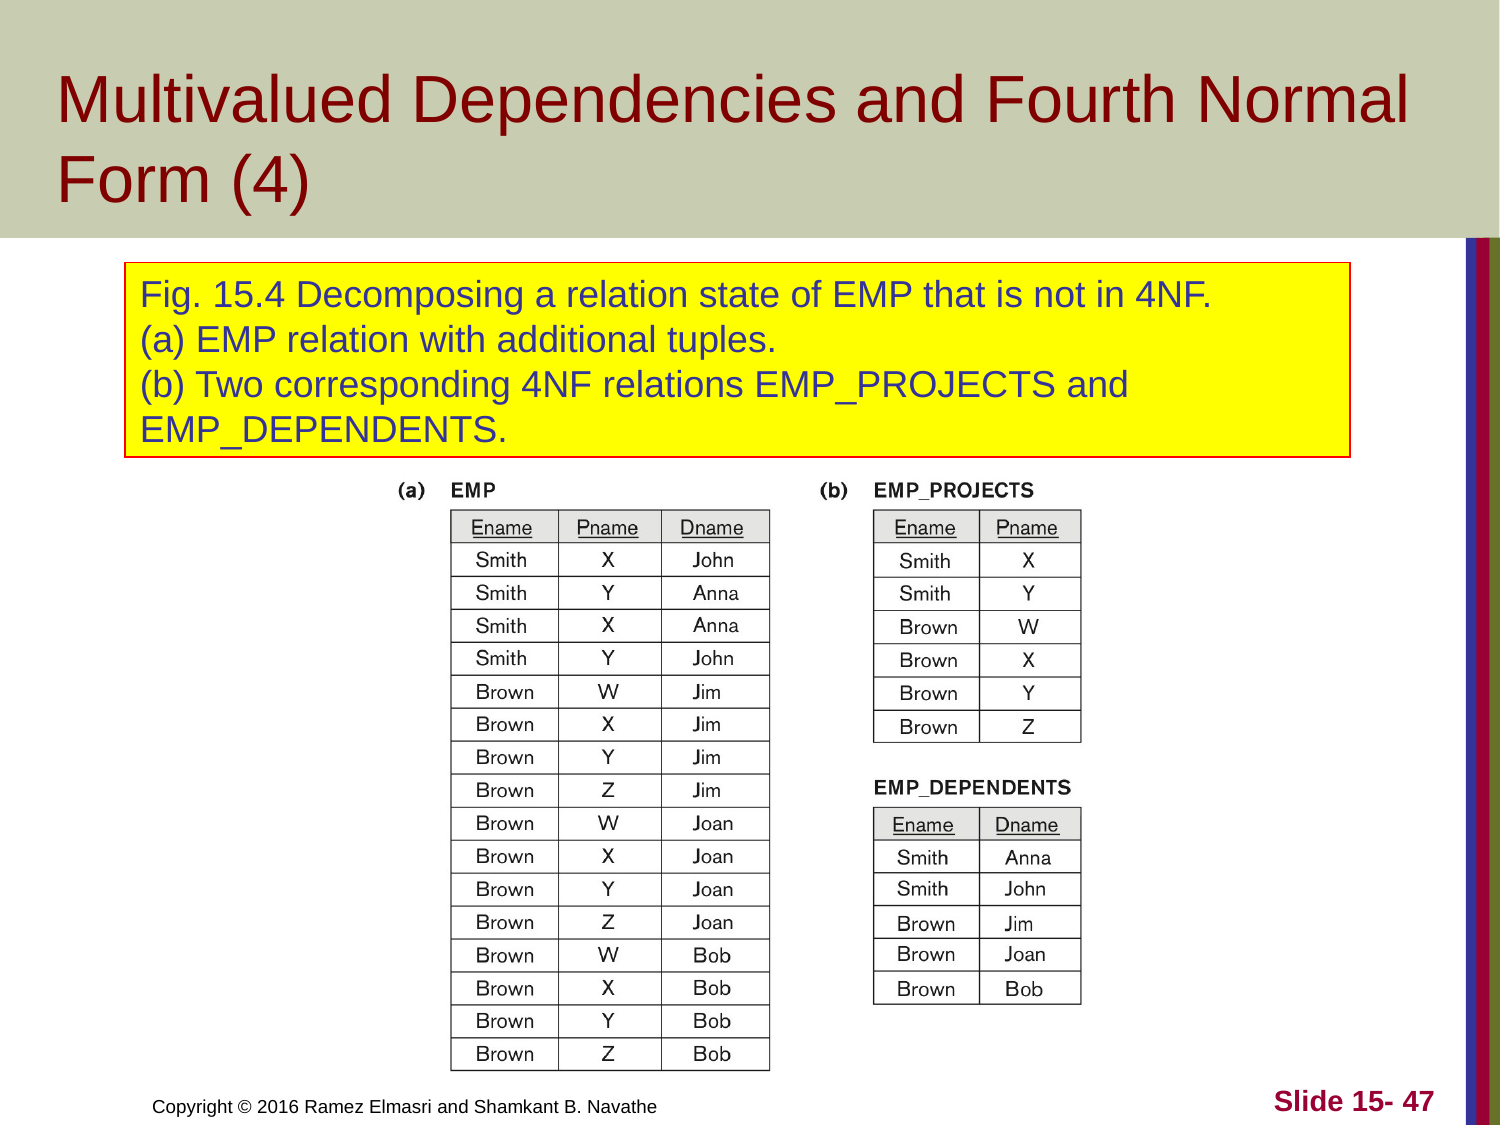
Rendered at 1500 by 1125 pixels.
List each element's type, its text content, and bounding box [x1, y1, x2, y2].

slide_number Slide 15- 47 [1137, 1050, 1450, 1125]
picture [387, 464, 1100, 1086]
text_box Fig. 15.4 Decomposing a relation state of EMP that is not in 4NF. (a) EMP relation with additional tuples. (b) Two corresponding 4NF relations EMP_PROJECTS and EMP_DEPENDENTS. [125, 262, 1350, 458]
title Multivalued Dependencies and Fourth Normal Form (4) [41, 35, 1471, 223]
